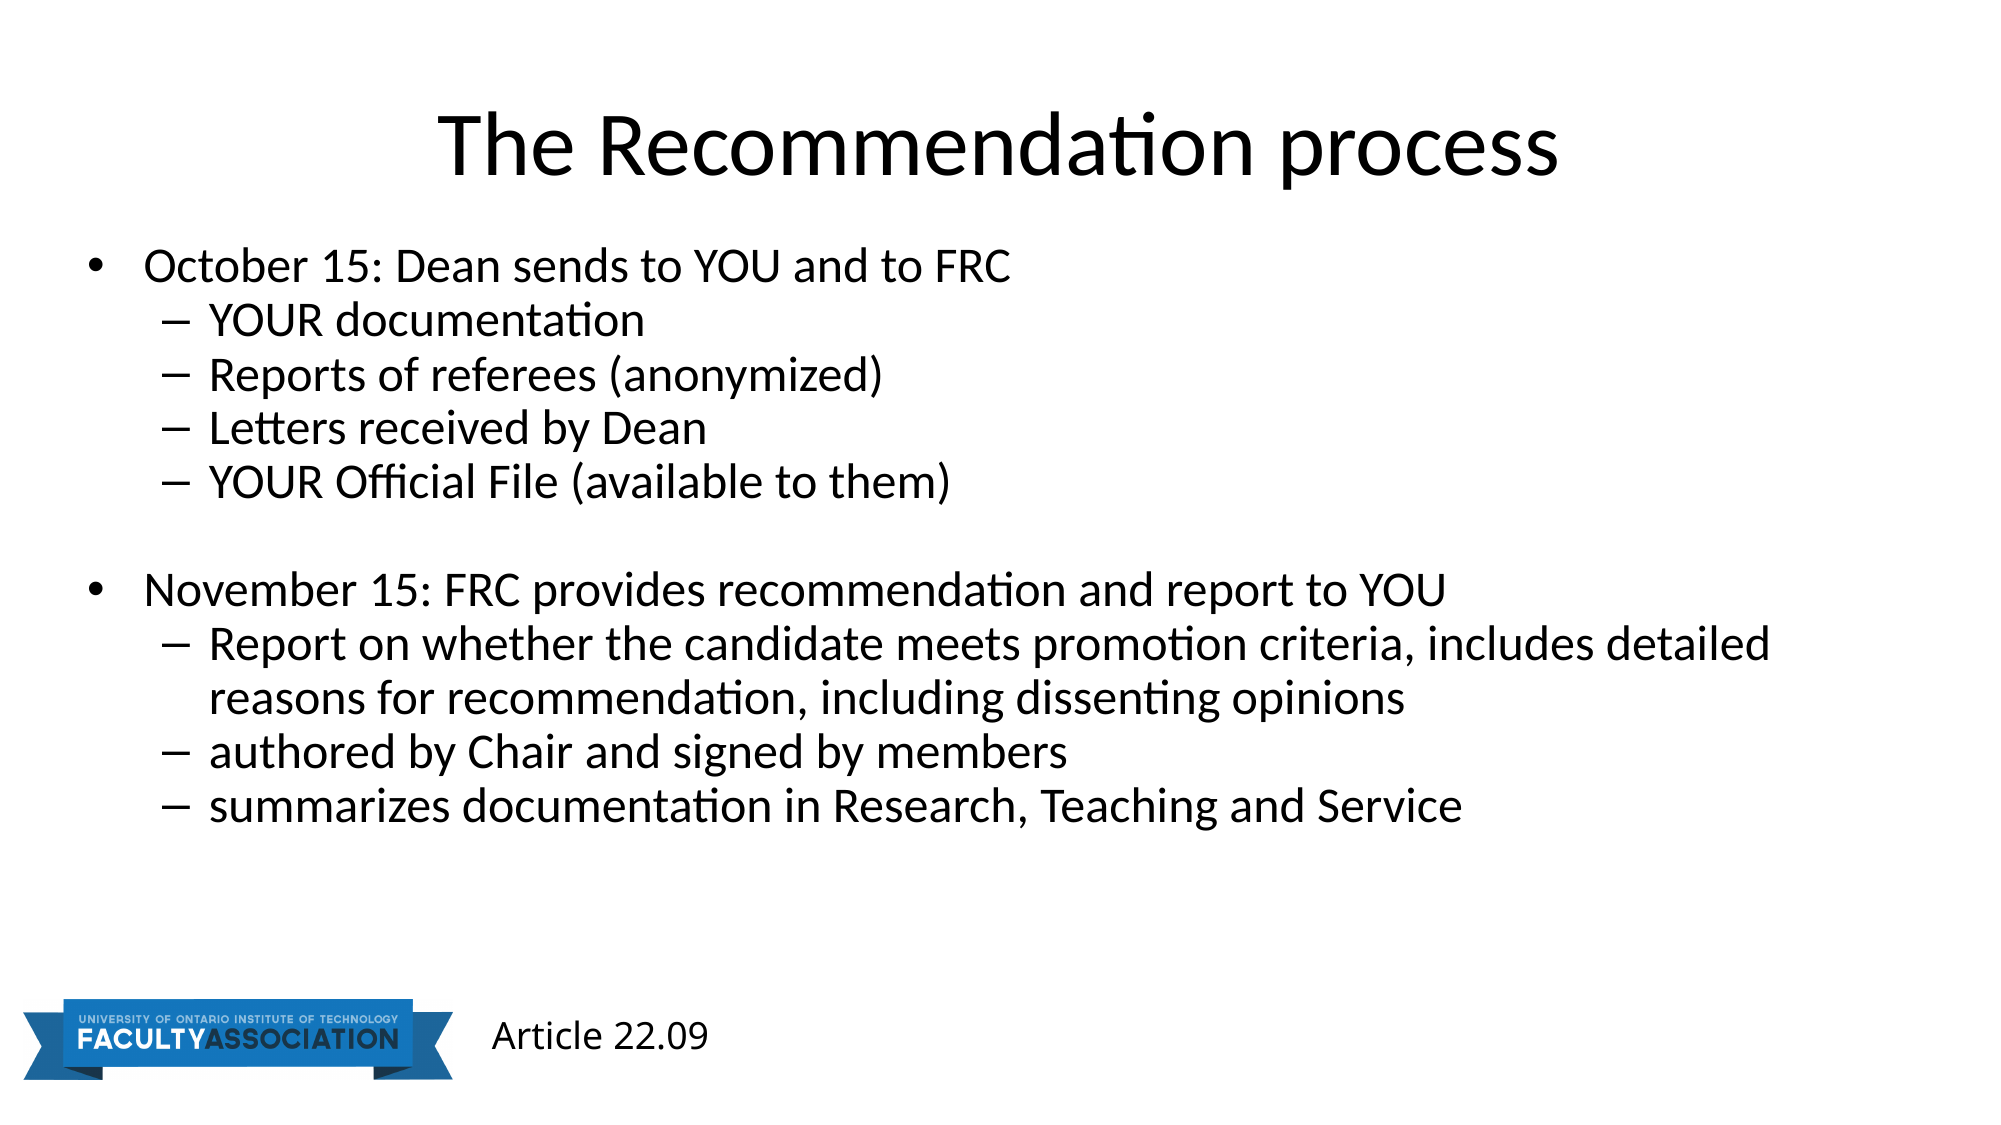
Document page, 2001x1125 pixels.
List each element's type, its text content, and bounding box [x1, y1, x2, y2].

text_box Article 22.09 [477, 1004, 725, 1065]
picture [23, 999, 453, 1080]
list October 15: Dean sends to YOU and to FRC YOUR documentation Reports of referees (anonymized) Letters received by Dean YOUR Official File (available to them) November 15: FRC provides recommendation and report to YOU Report on whether the candidate meets promotion criteria, includes detailed reasons for recommendation, including dissenting opinions authored by Chair and signed by members summarizes documentation in Research, Teaching and Service [72, 232, 1928, 975]
title The Recommendation process [99, 45, 1900, 232]
